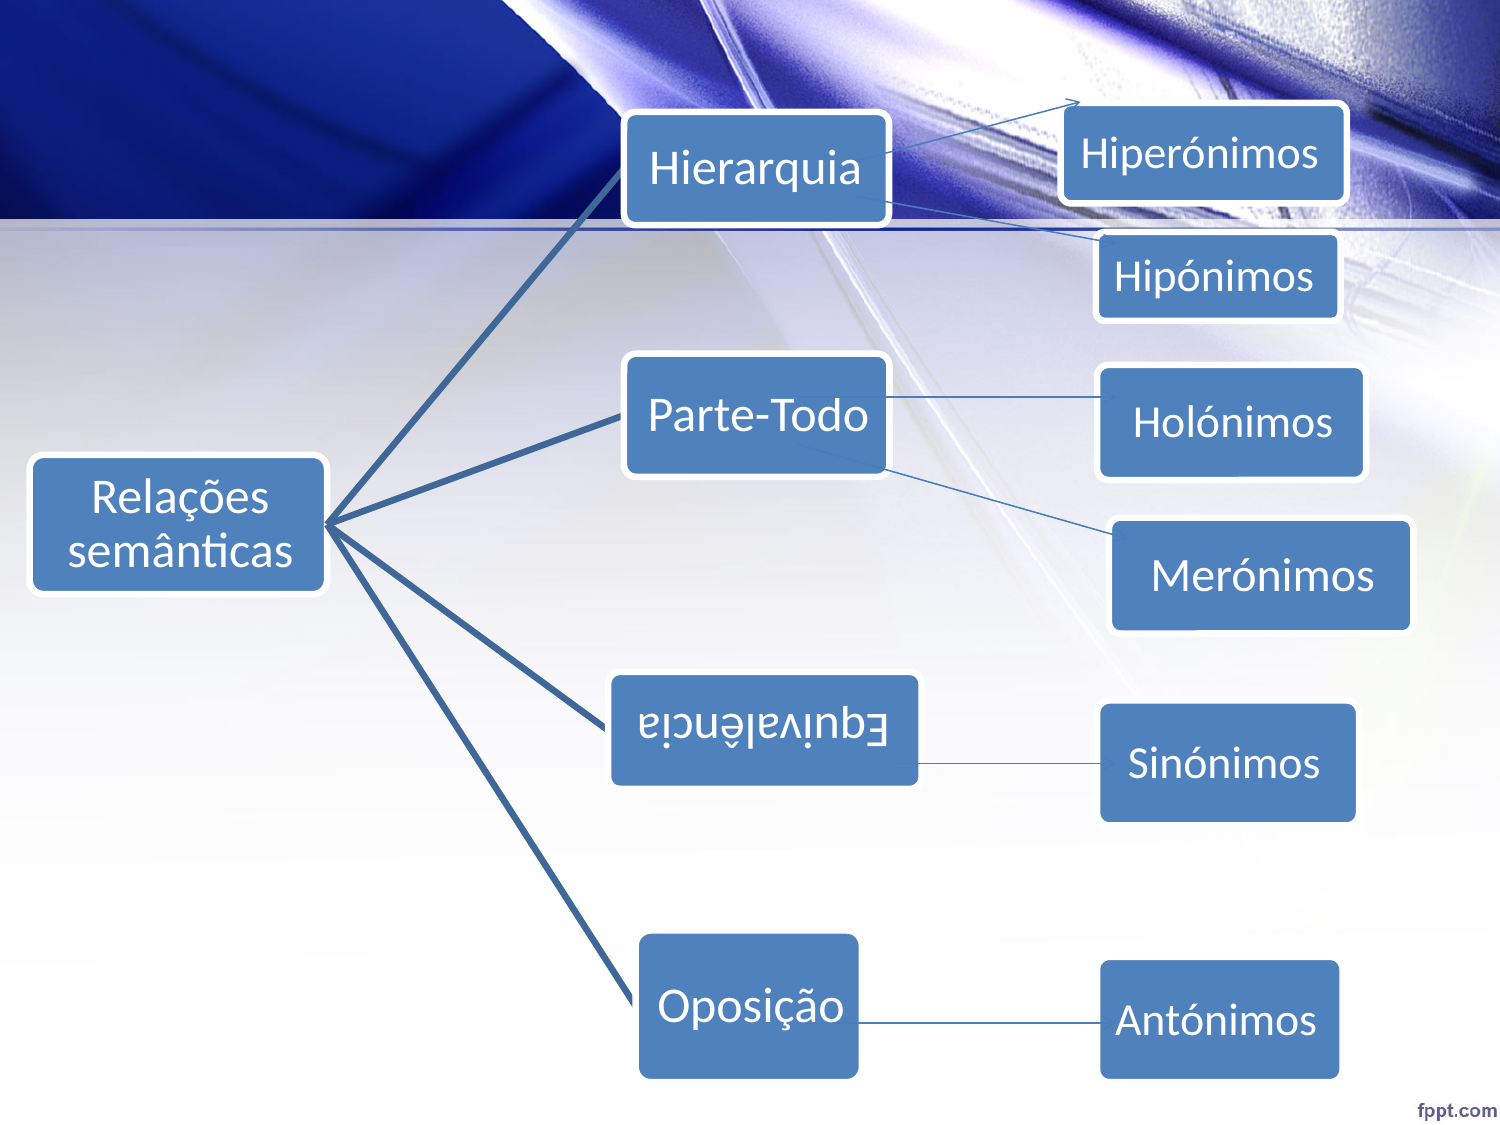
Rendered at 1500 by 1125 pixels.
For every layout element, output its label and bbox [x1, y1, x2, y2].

list [29, 42, 1459, 1083]
text_box [855, 101, 1081, 162]
text_box [796, 444, 1129, 540]
text_box [855, 195, 1117, 244]
picture [0, 0, 1500, 1125]
